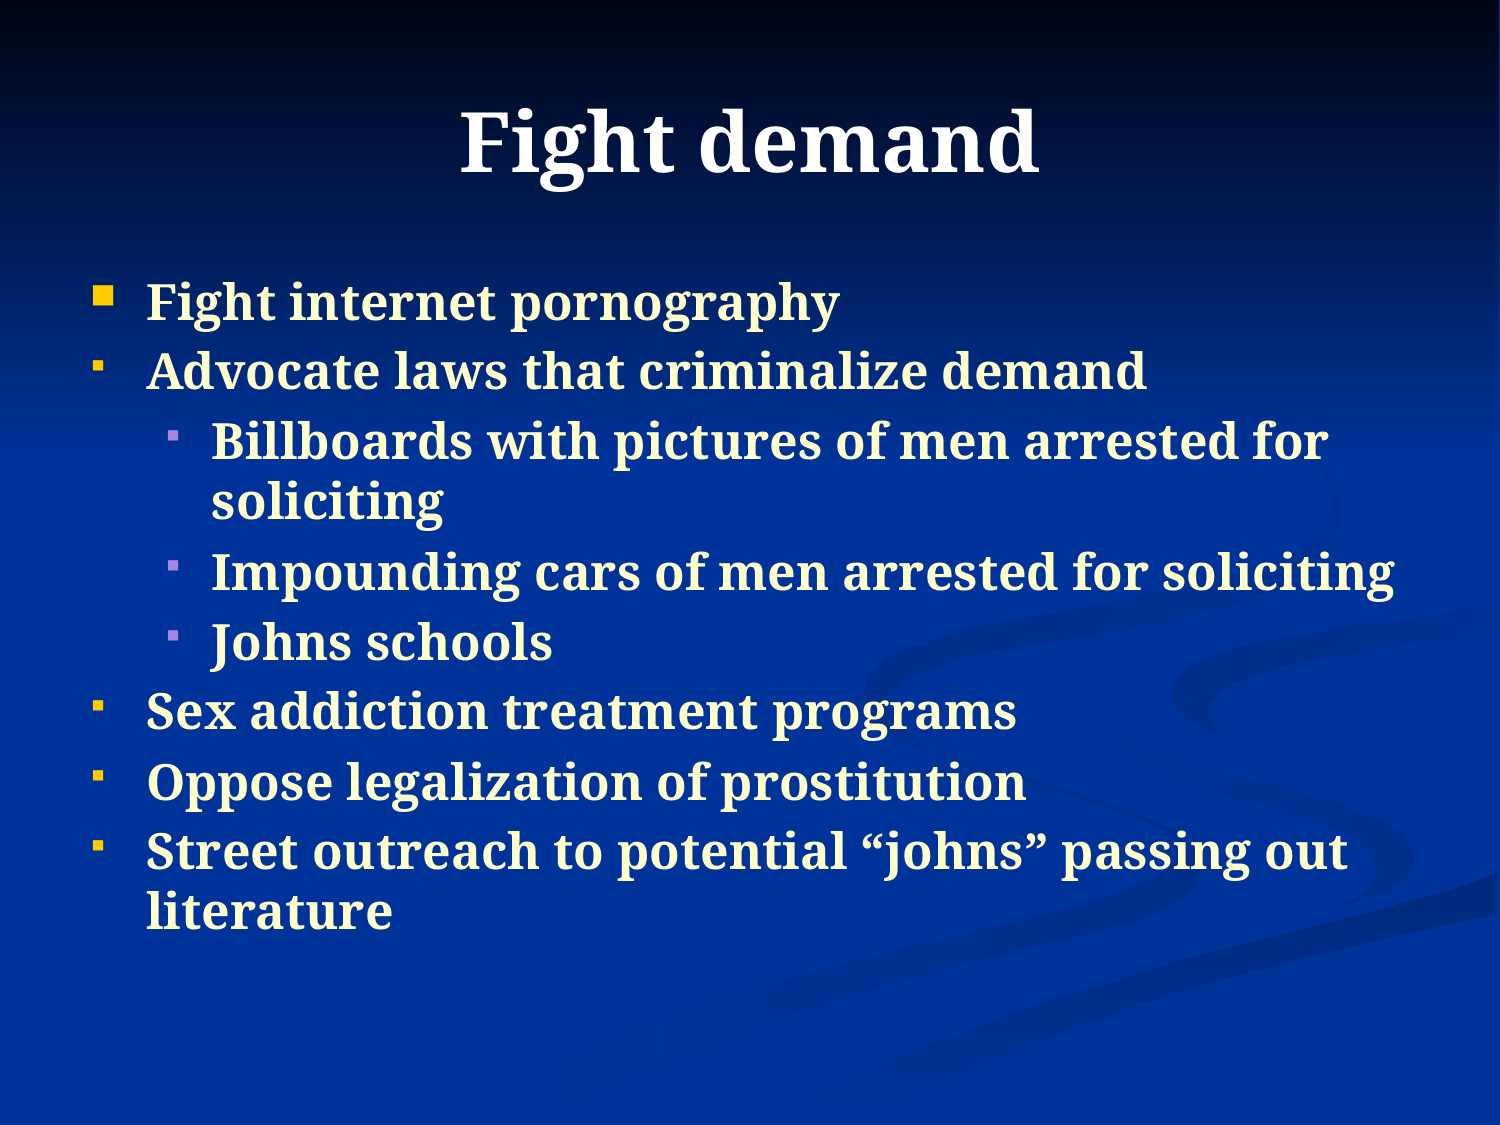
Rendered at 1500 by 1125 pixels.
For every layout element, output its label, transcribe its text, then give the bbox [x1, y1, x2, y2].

title Fight demand [74, 44, 1426, 233]
list Fight internet pornography Advocate laws that criminalize demand Billboards with pictures of men arrested for soliciting Impounding cars of men arrested for soliciting Johns schools Sex addiction treatment programs Oppose legalization of prostitution Street outreach to potential “johns” passing out literature [74, 262, 1426, 1006]
